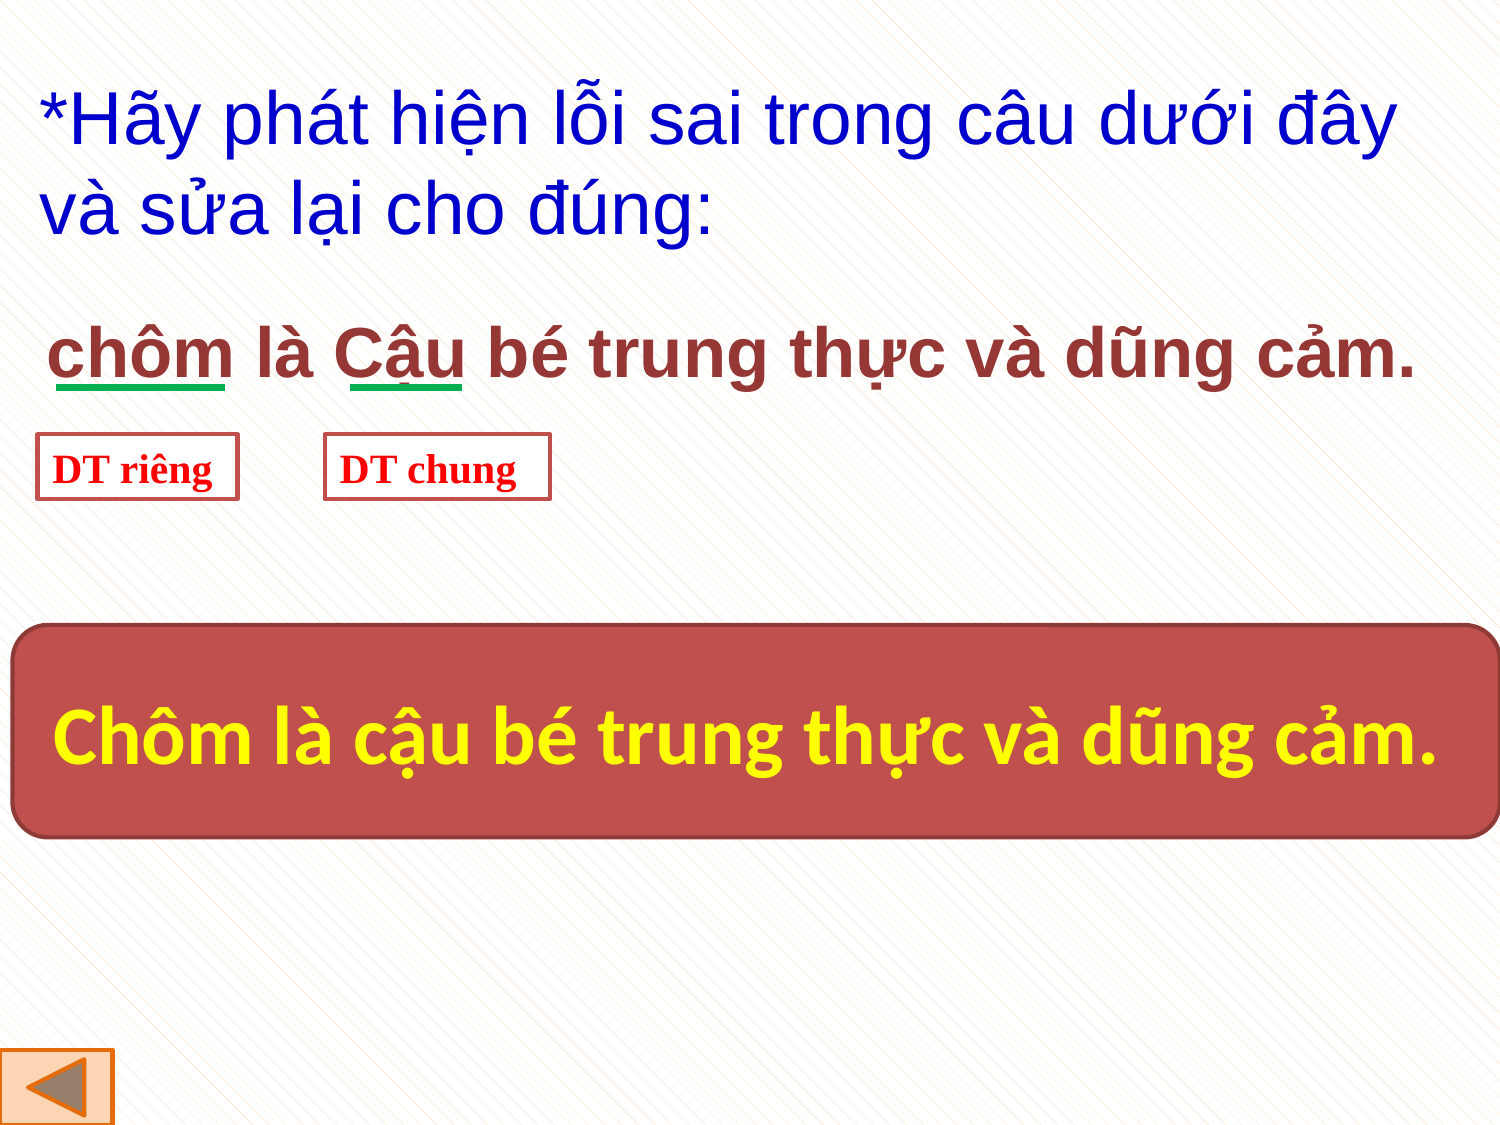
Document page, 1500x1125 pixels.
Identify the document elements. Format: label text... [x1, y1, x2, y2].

text_box [0, 1048, 115, 1125]
text_box [0, 0, 1500, 75]
text_box *Hãy phát hiện lỗi sai trong câu dưới đây và sửa lại cho đúng: [24, 62, 1438, 258]
text_box Chôm là cậu bé trung thực và dũng cảm. [10, 622, 1500, 840]
text_box DT chung [323, 432, 552, 501]
text_box DT riêng [35, 432, 240, 501]
text_box chôm là Cậu bé trung thực và dũng cảm. [12, 298, 1500, 399]
